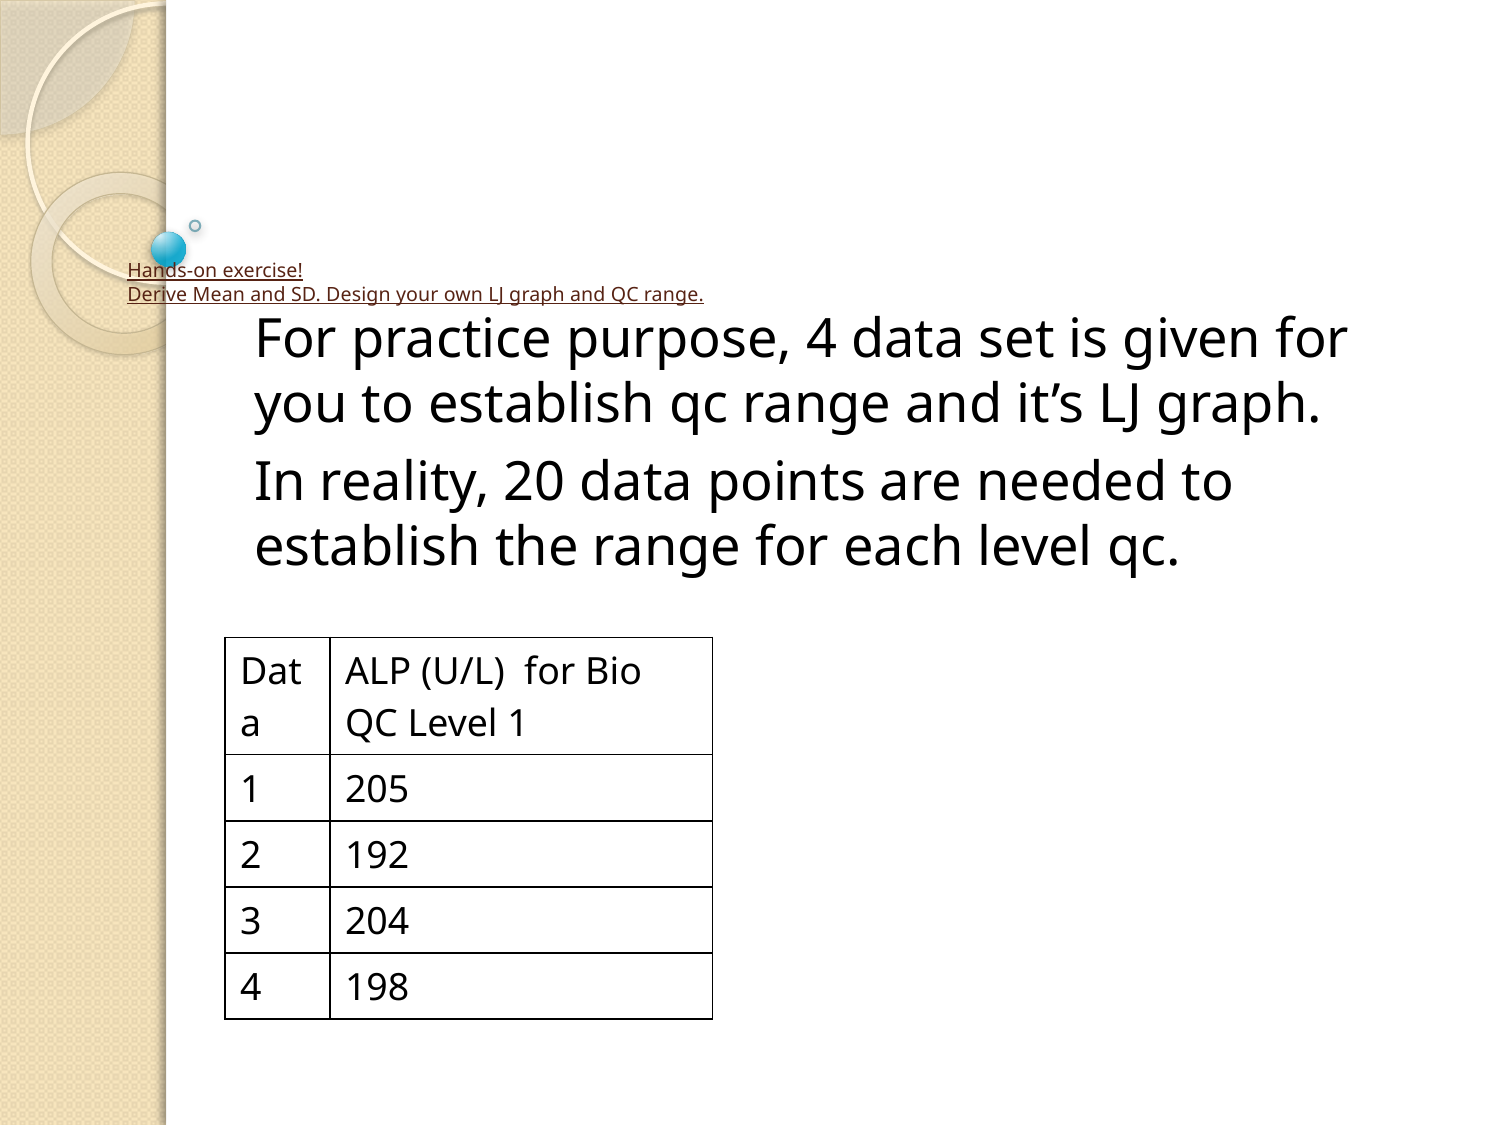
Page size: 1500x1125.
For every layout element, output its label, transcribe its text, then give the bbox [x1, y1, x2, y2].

table_cell 4 [226, 954, 329, 1018]
title Hands-on exercise! Derive Mean and SD. Design your own LJ graph and QC range. [112, 200, 1388, 313]
table_cell 2 [226, 822, 329, 886]
subtitle For practice purpose, 4 data set is given for you to establish qc range and it’s LJ graph. In reality, 20 data points are needed to establish the range for each level qc. [234, 303, 1450, 591]
table_cell 204 [331, 888, 712, 952]
table_header ALP (U/L) for Bio QC Level 1 [331, 638, 712, 754]
table_header Data [226, 638, 329, 754]
table_cell 205 [331, 755, 712, 820]
table_cell 3 [226, 888, 329, 952]
table_cell 1 [226, 755, 329, 820]
table_cell 198 [331, 954, 712, 1018]
table_cell 192 [331, 822, 712, 886]
